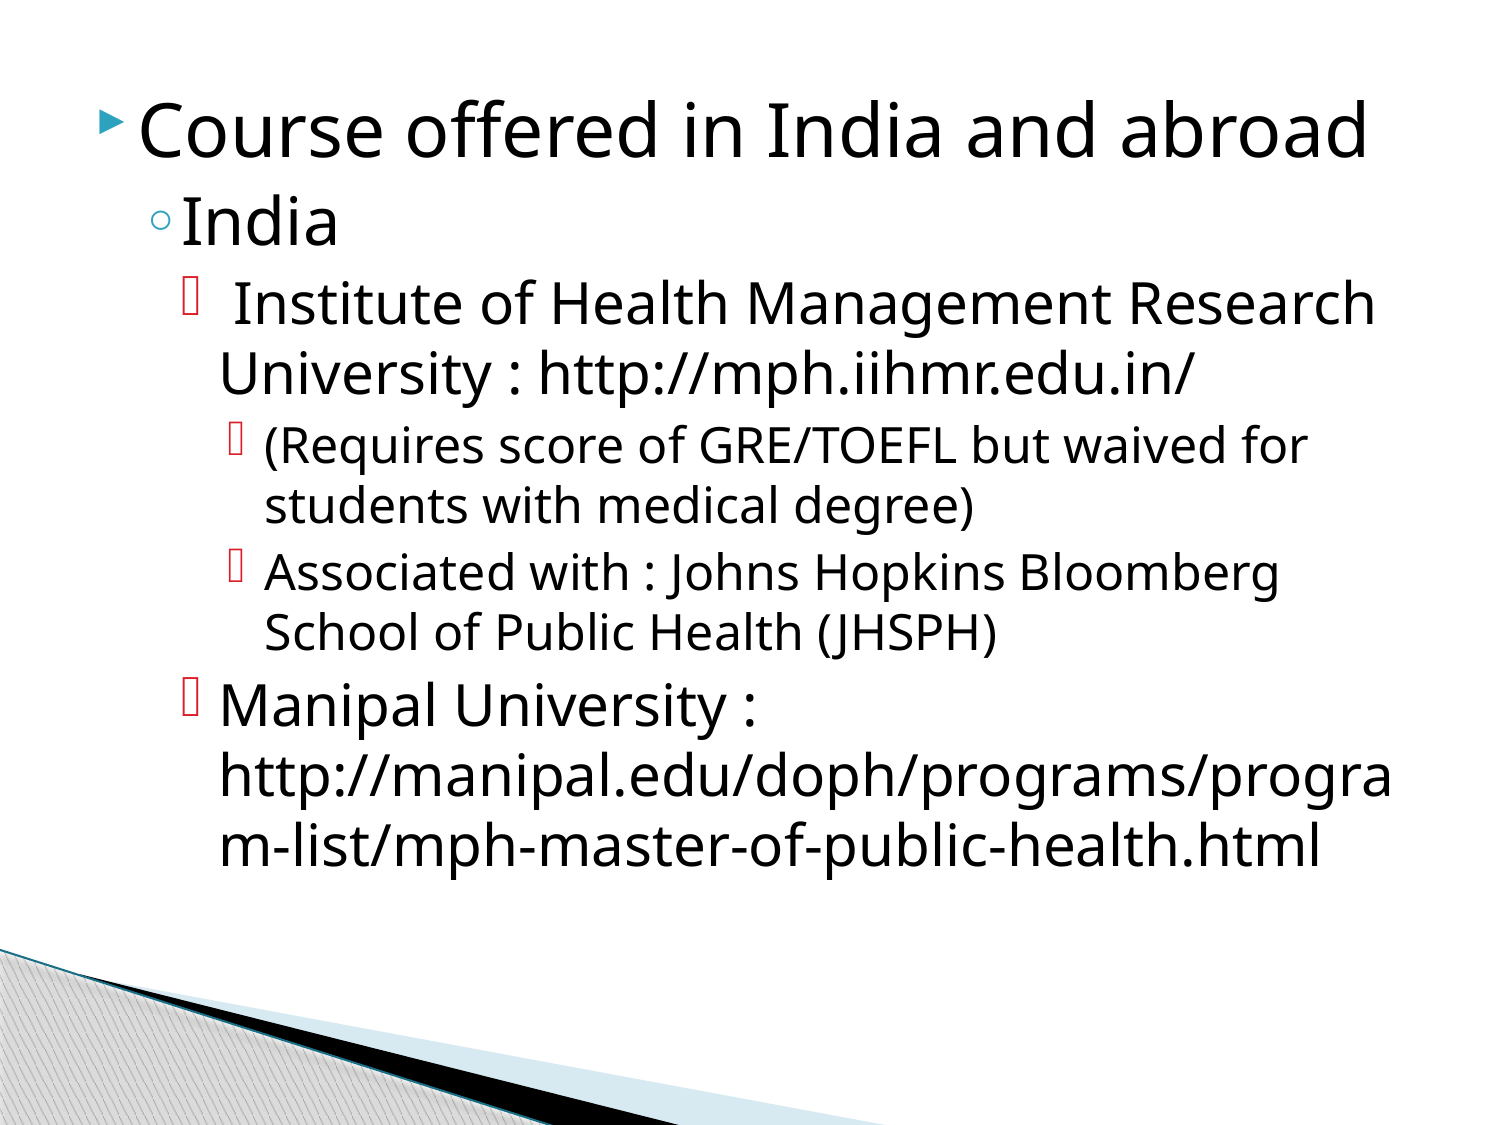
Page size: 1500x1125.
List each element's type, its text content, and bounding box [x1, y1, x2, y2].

list Course offered in India and abroad India Institute of Health Management Research University : http://mph.iihmr.edu.in/ (Requires score of GRE/TOEFL but waived for students with medical degree) Associated with : Johns Hopkins Bloomberg School of Public Health (JHSPH) Manipal University : http://manipal.edu/doph/programs/program-list/mph-master-of-public-health.html [62, 75, 1463, 1063]
